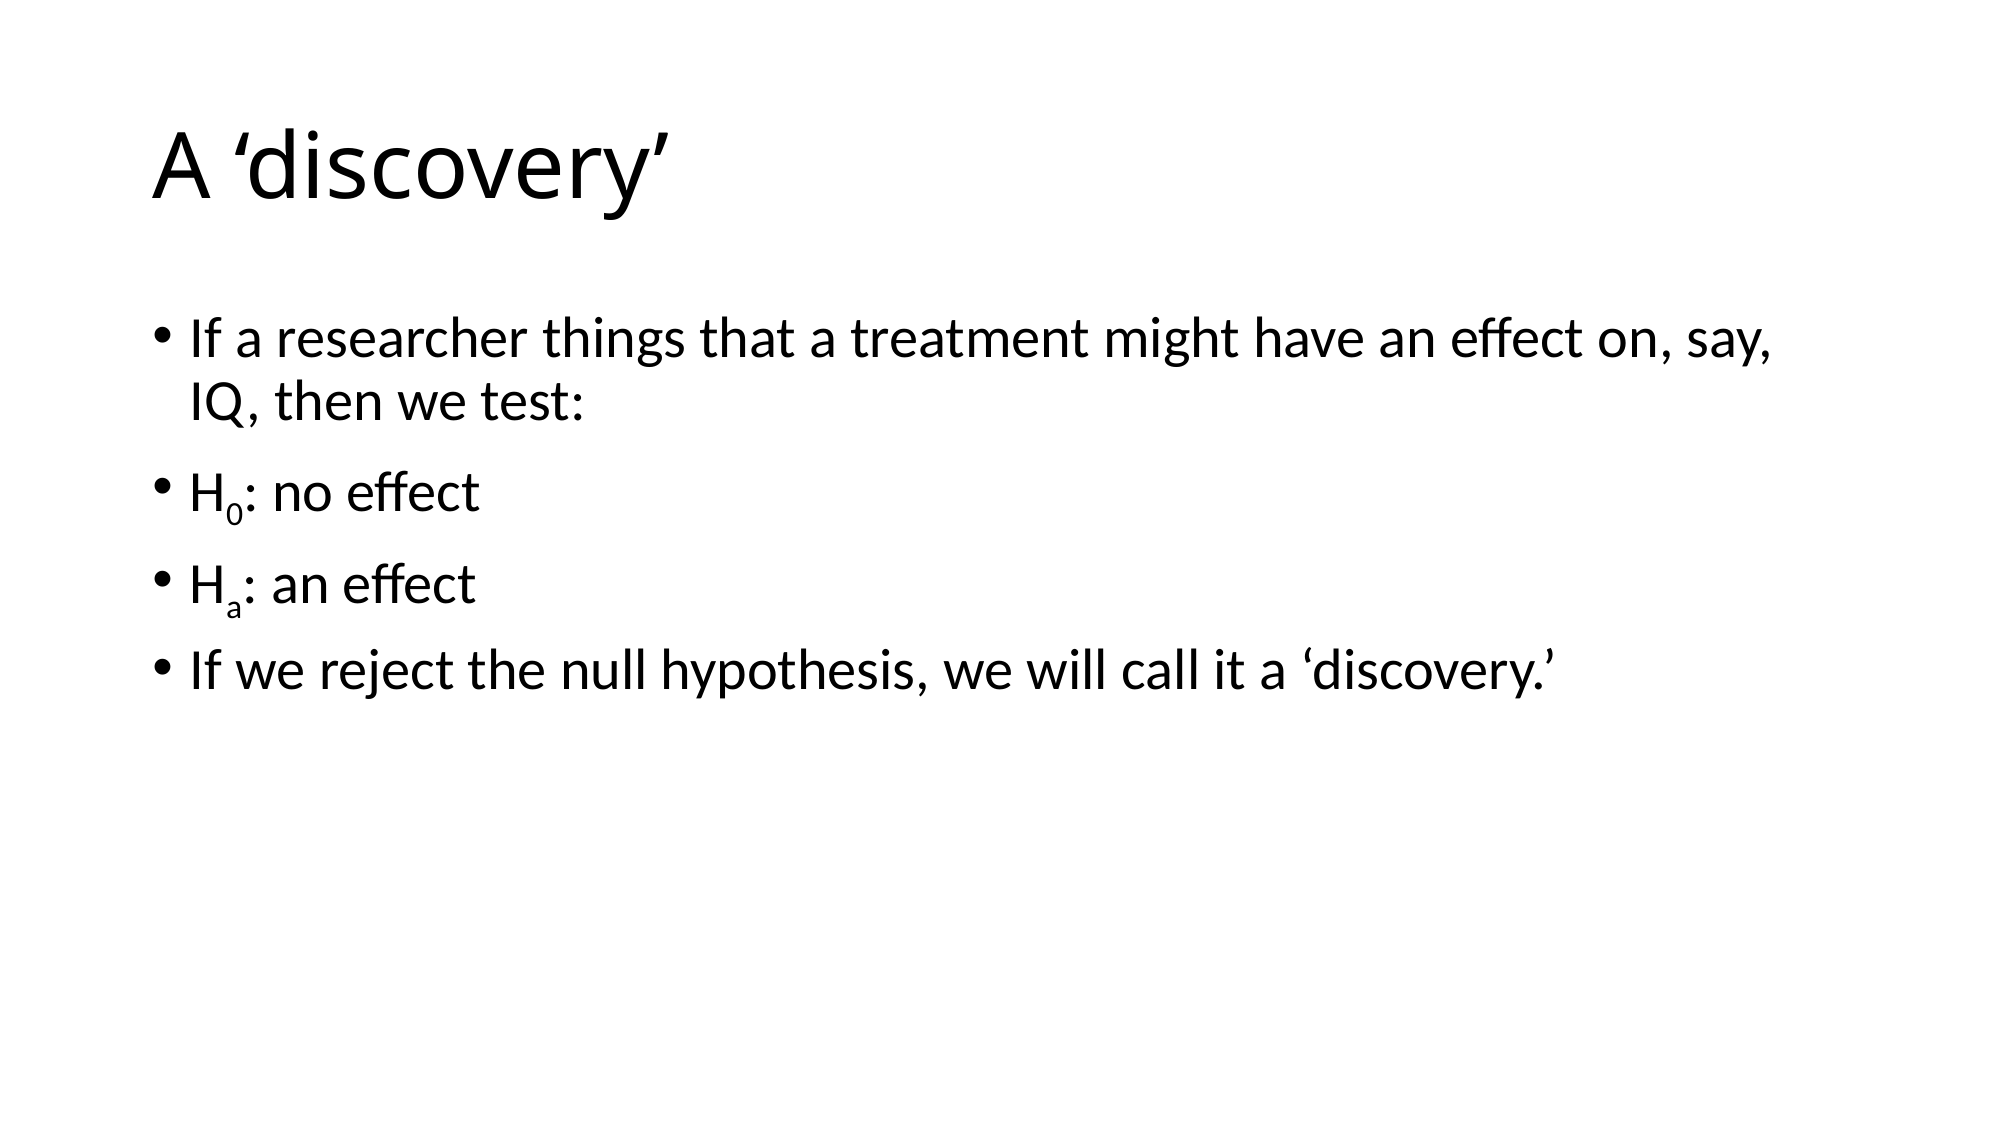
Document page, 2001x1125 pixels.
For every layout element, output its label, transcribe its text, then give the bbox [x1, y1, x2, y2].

list If a researcher things that a treatment might have an effect on, say, IQ, then we test: H0: no effect Ha: an effect If we reject the null hypothesis, we will call it a ‘discovery.’ [137, 299, 1863, 1014]
title A ‘discovery’ [137, 59, 1863, 278]
